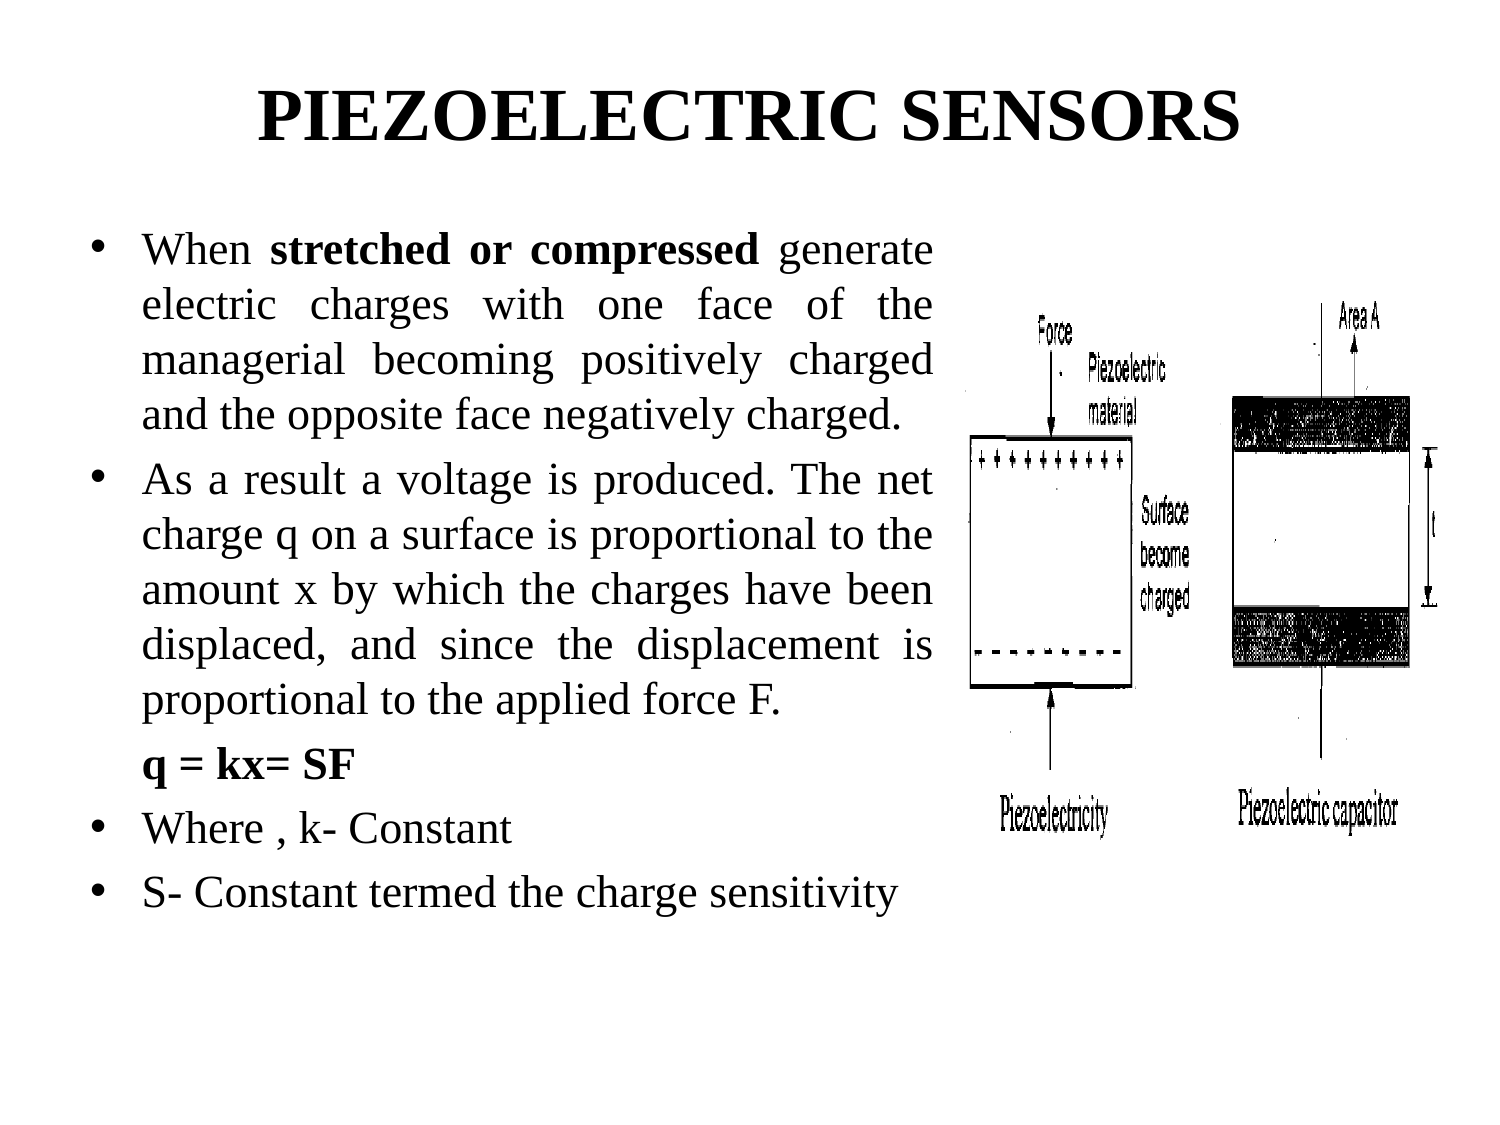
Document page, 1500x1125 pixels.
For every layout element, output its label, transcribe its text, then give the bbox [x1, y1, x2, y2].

list When stretched or compressed generate electric charges with one face of the managerial becoming positively charged and the opposite face negatively charged. As a result a voltage is produced. The net charge q on a surface is proportional to the amount x by which the charges have been displaced, and since the displacement is proportional to the applied force F. q = kx= SF Where , k- Constant S- Constant termed the charge sensitivity [75, 210, 950, 1055]
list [952, 280, 1463, 856]
title PIEZOELECTRIC SENSORS [75, 45, 1425, 176]
